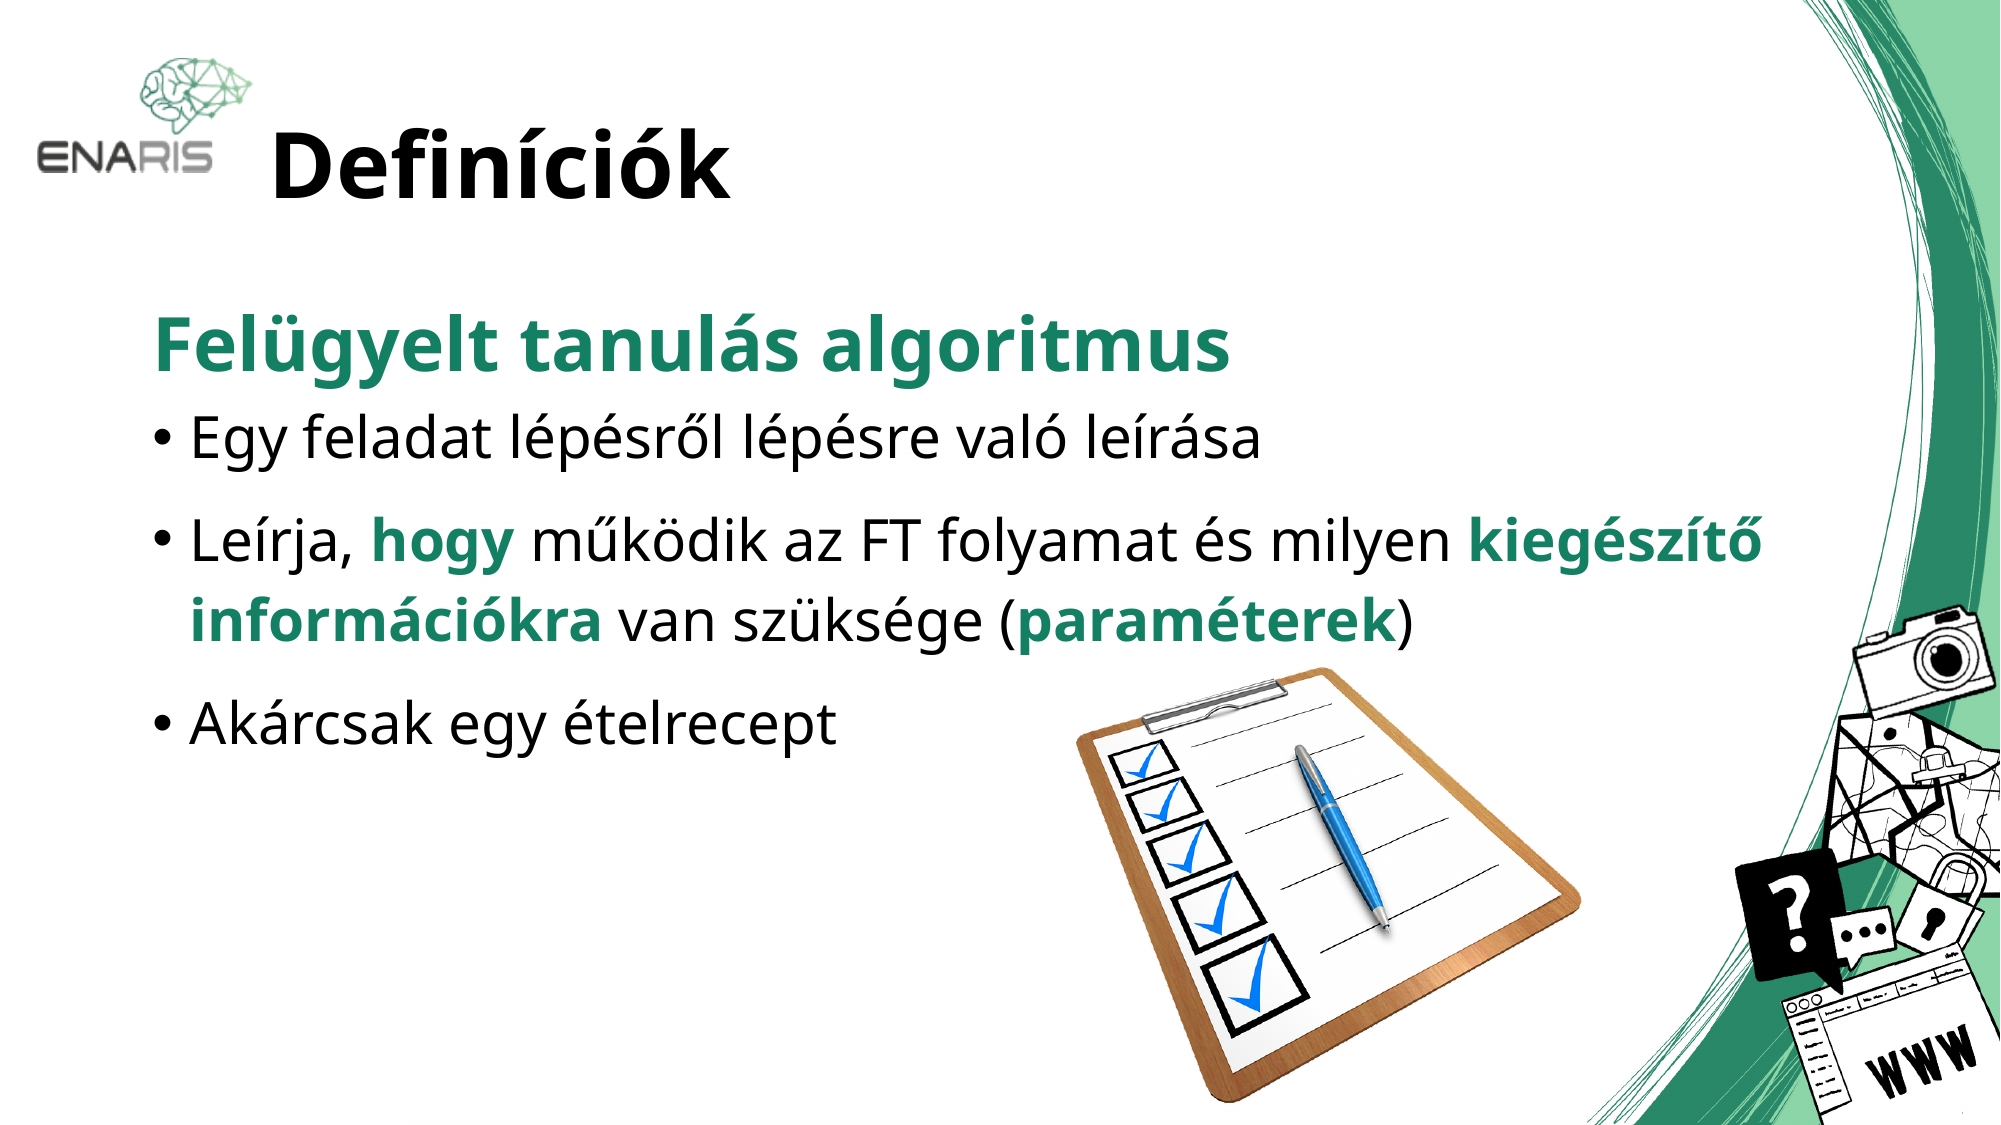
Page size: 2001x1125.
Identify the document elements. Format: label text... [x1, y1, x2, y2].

picture [408, 0, 2000, 1125]
list Felügyelt tanulás algoritmus Egy feladat lépésről lépésre való leírása Leírja, hogy működik az FT folyamat és milyen kiegészítő információkra van szüksége (paraméterek) Akárcsak egy ételrecept [137, 299, 1902, 1014]
picture [37, 58, 254, 173]
title Definíciók [253, 59, 1863, 278]
